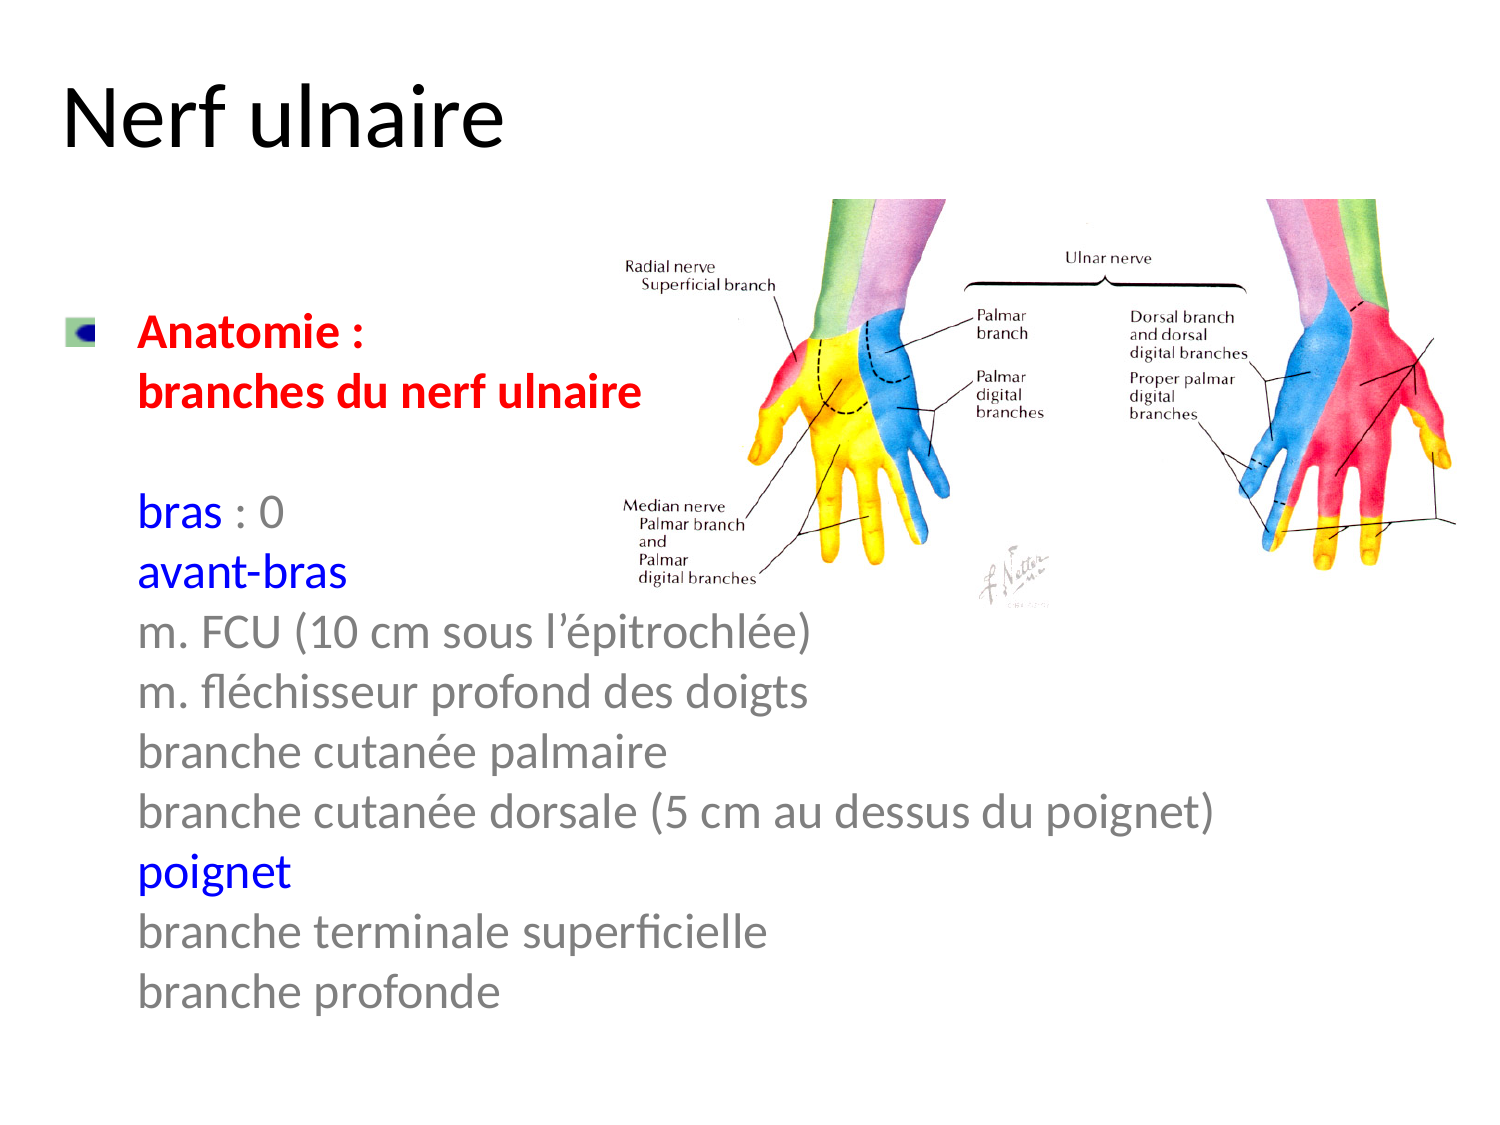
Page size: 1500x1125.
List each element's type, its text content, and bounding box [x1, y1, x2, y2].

text_box Nerf ulnaire [46, 48, 522, 174]
text_box Anatomie : branches du nerf ulnaire bras : 0 avant-bras m. FCU (10 cm sous l’épitrochlée) m. fléchisseur profond des doigts branche cutanée palmaire branche cutanée dorsale (5 cm au dessus du poignet) poignet branche terminale superficielle branche profonde [44, 291, 1489, 1117]
picture [581, 199, 1500, 673]
picture [59, 311, 95, 347]
